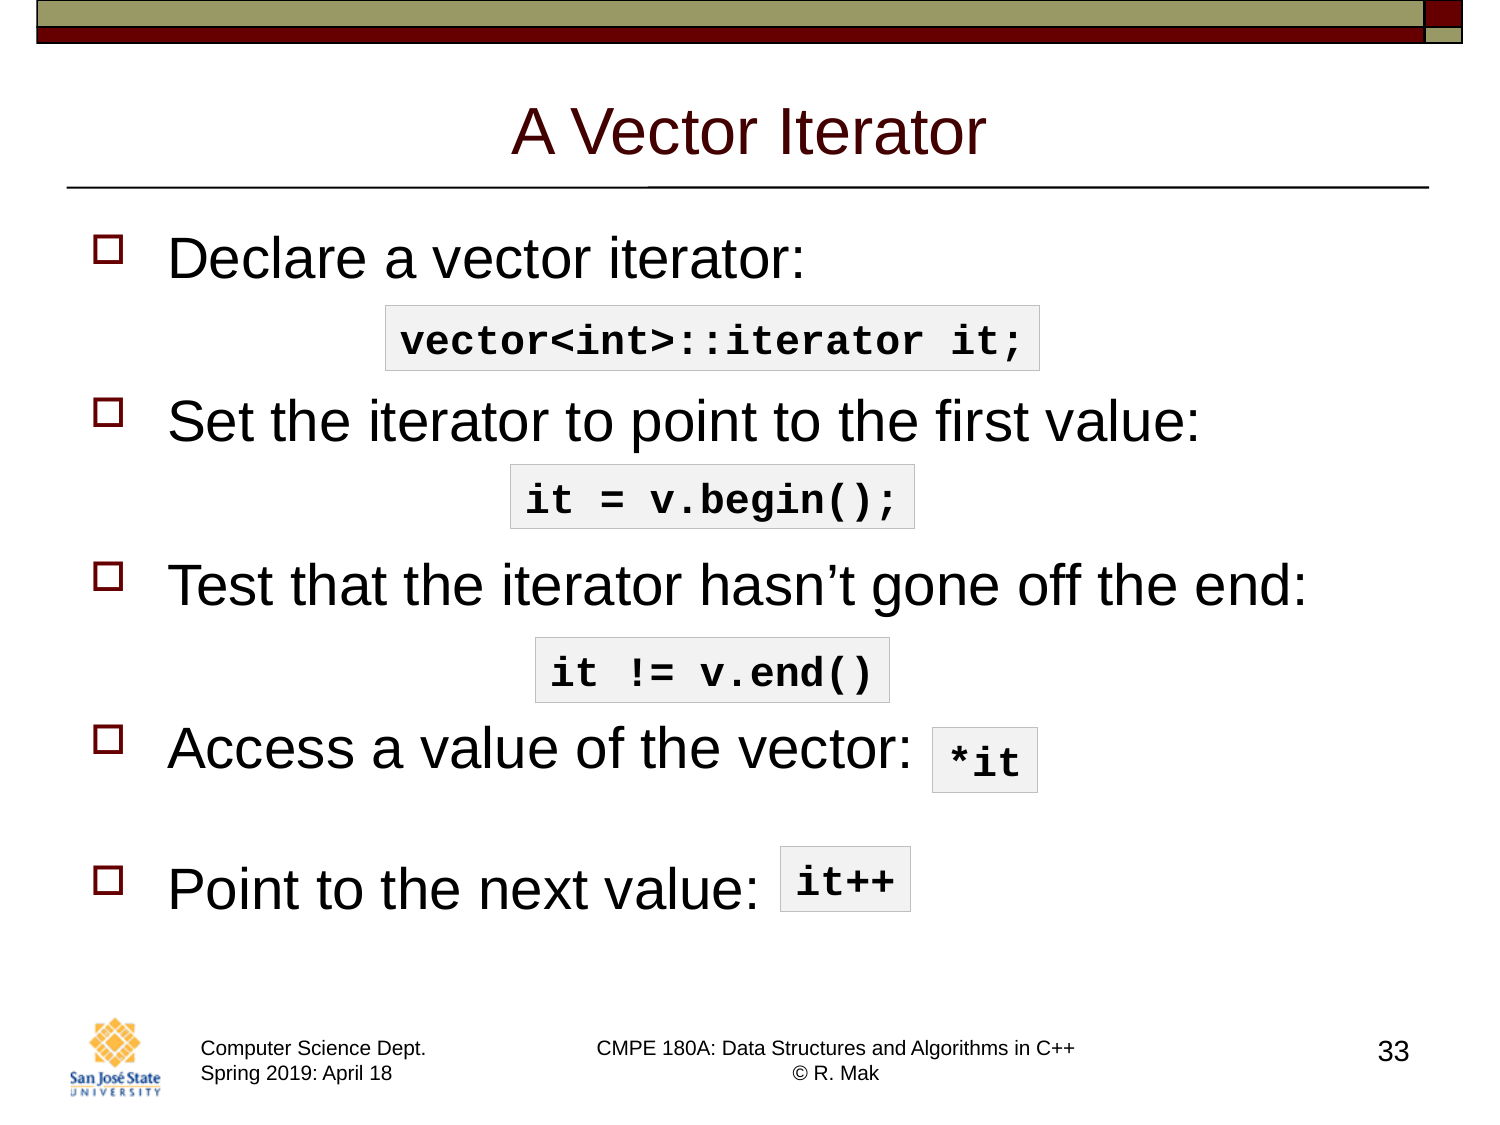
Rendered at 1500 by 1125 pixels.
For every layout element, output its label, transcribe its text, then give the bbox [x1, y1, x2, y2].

text_box *it [932, 727, 1038, 793]
picture [60, 1012, 166, 1112]
slide_number 33 [1112, 1025, 1425, 1100]
text_box it++ [780, 846, 911, 912]
title A Vector Iterator [75, 67, 1425, 175]
text_box vector<int>::iterator it; [385, 305, 1040, 371]
text_box it = v.begin(); [510, 464, 915, 529]
list Declare a vector iterator: Set the iterator to point to the first value: Test that the iterator hasn’t gone off the end: Access a value of the vector: Point to the next value: [75, 212, 1425, 983]
text_box it != v.end() [535, 637, 890, 703]
